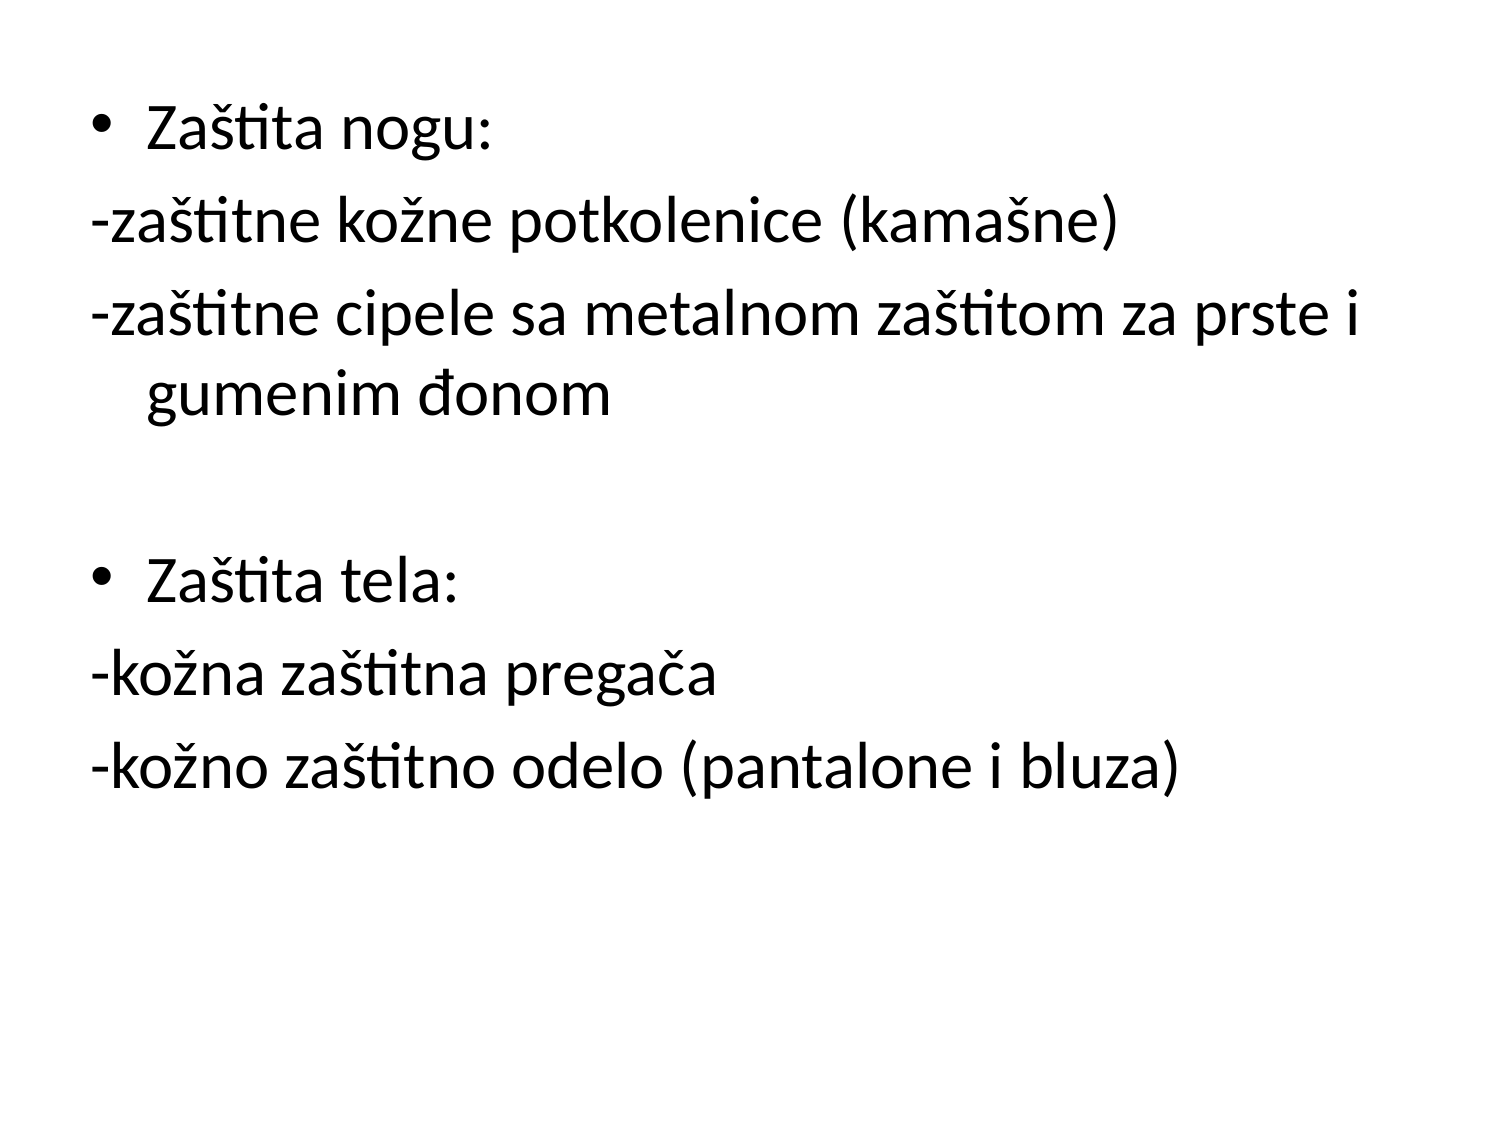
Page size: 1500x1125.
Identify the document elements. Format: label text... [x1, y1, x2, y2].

list Zaštita nogu: -zaštitne kožne potkolenice (kamašne) -zaštitne cipele sa metalnom zaštitom za prste i gumenim đonom Zaštita tela: -kožna zaštitna pregača -kožno zaštitno odelo (pantalone i bluza) [75, 75, 1425, 1005]
